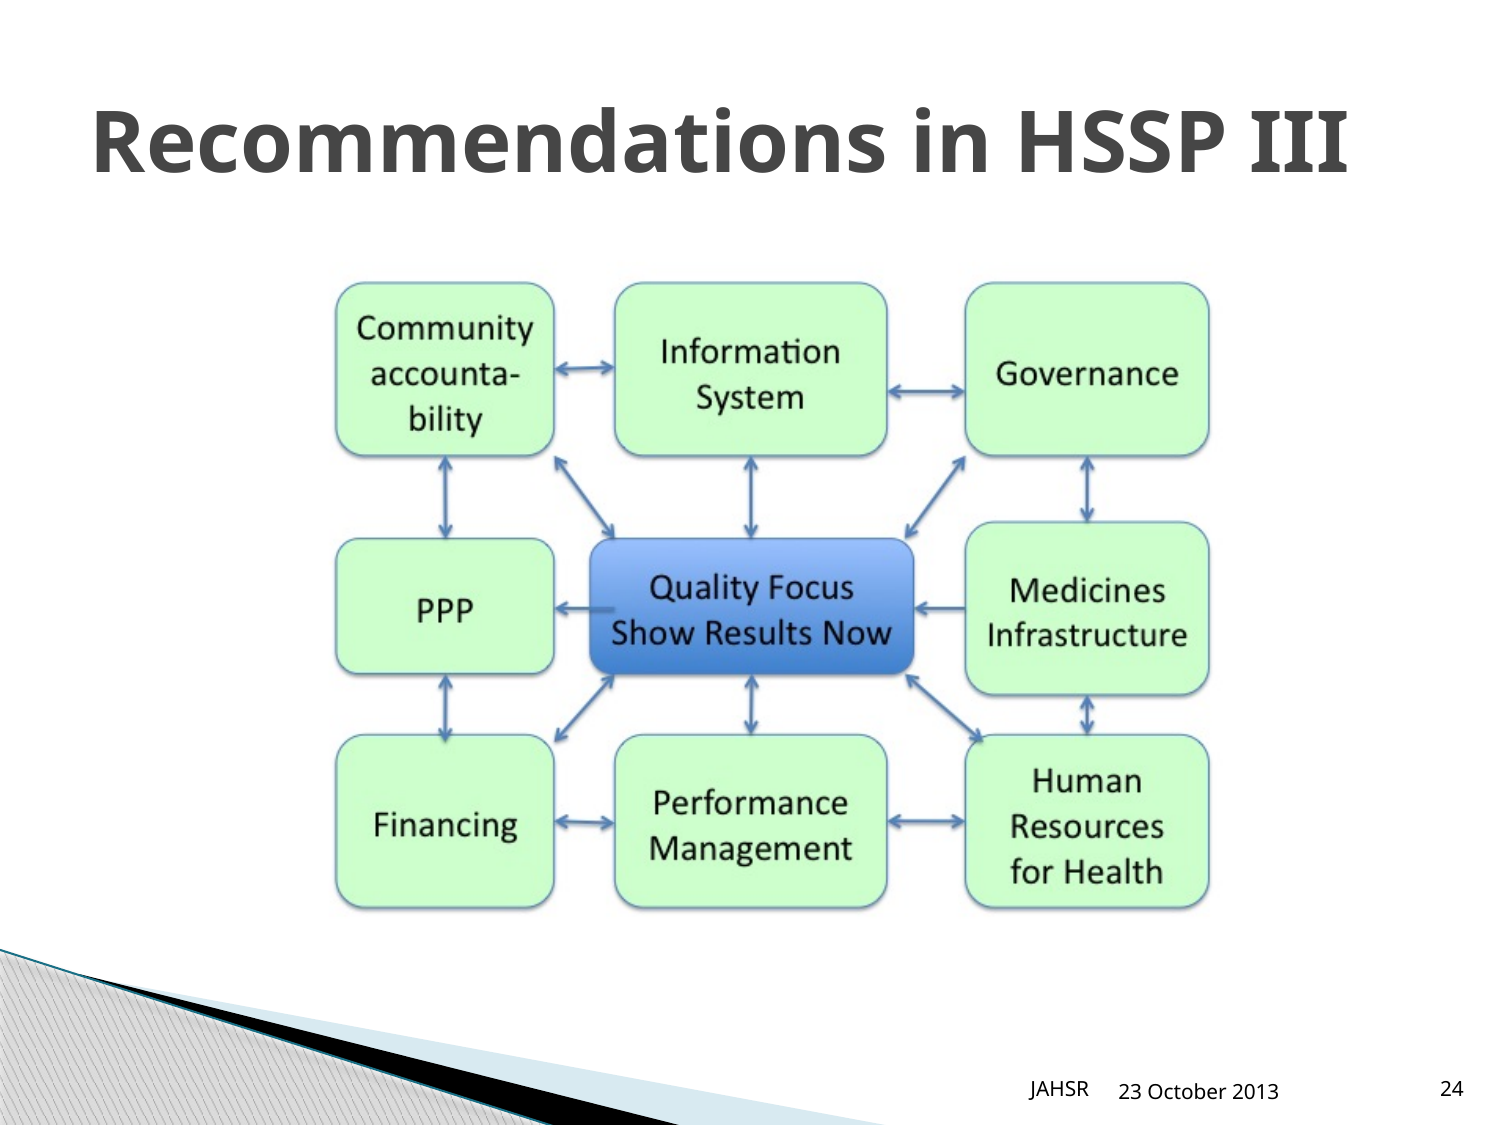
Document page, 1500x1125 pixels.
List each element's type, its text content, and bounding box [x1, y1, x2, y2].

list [74, 137, 1500, 986]
slide_number 24 [1418, 1051, 1479, 1112]
title Recommendations in HSSP III [75, 45, 1425, 137]
footer JAHSR [718, 1051, 1105, 1112]
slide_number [1105, 1051, 1418, 1112]
